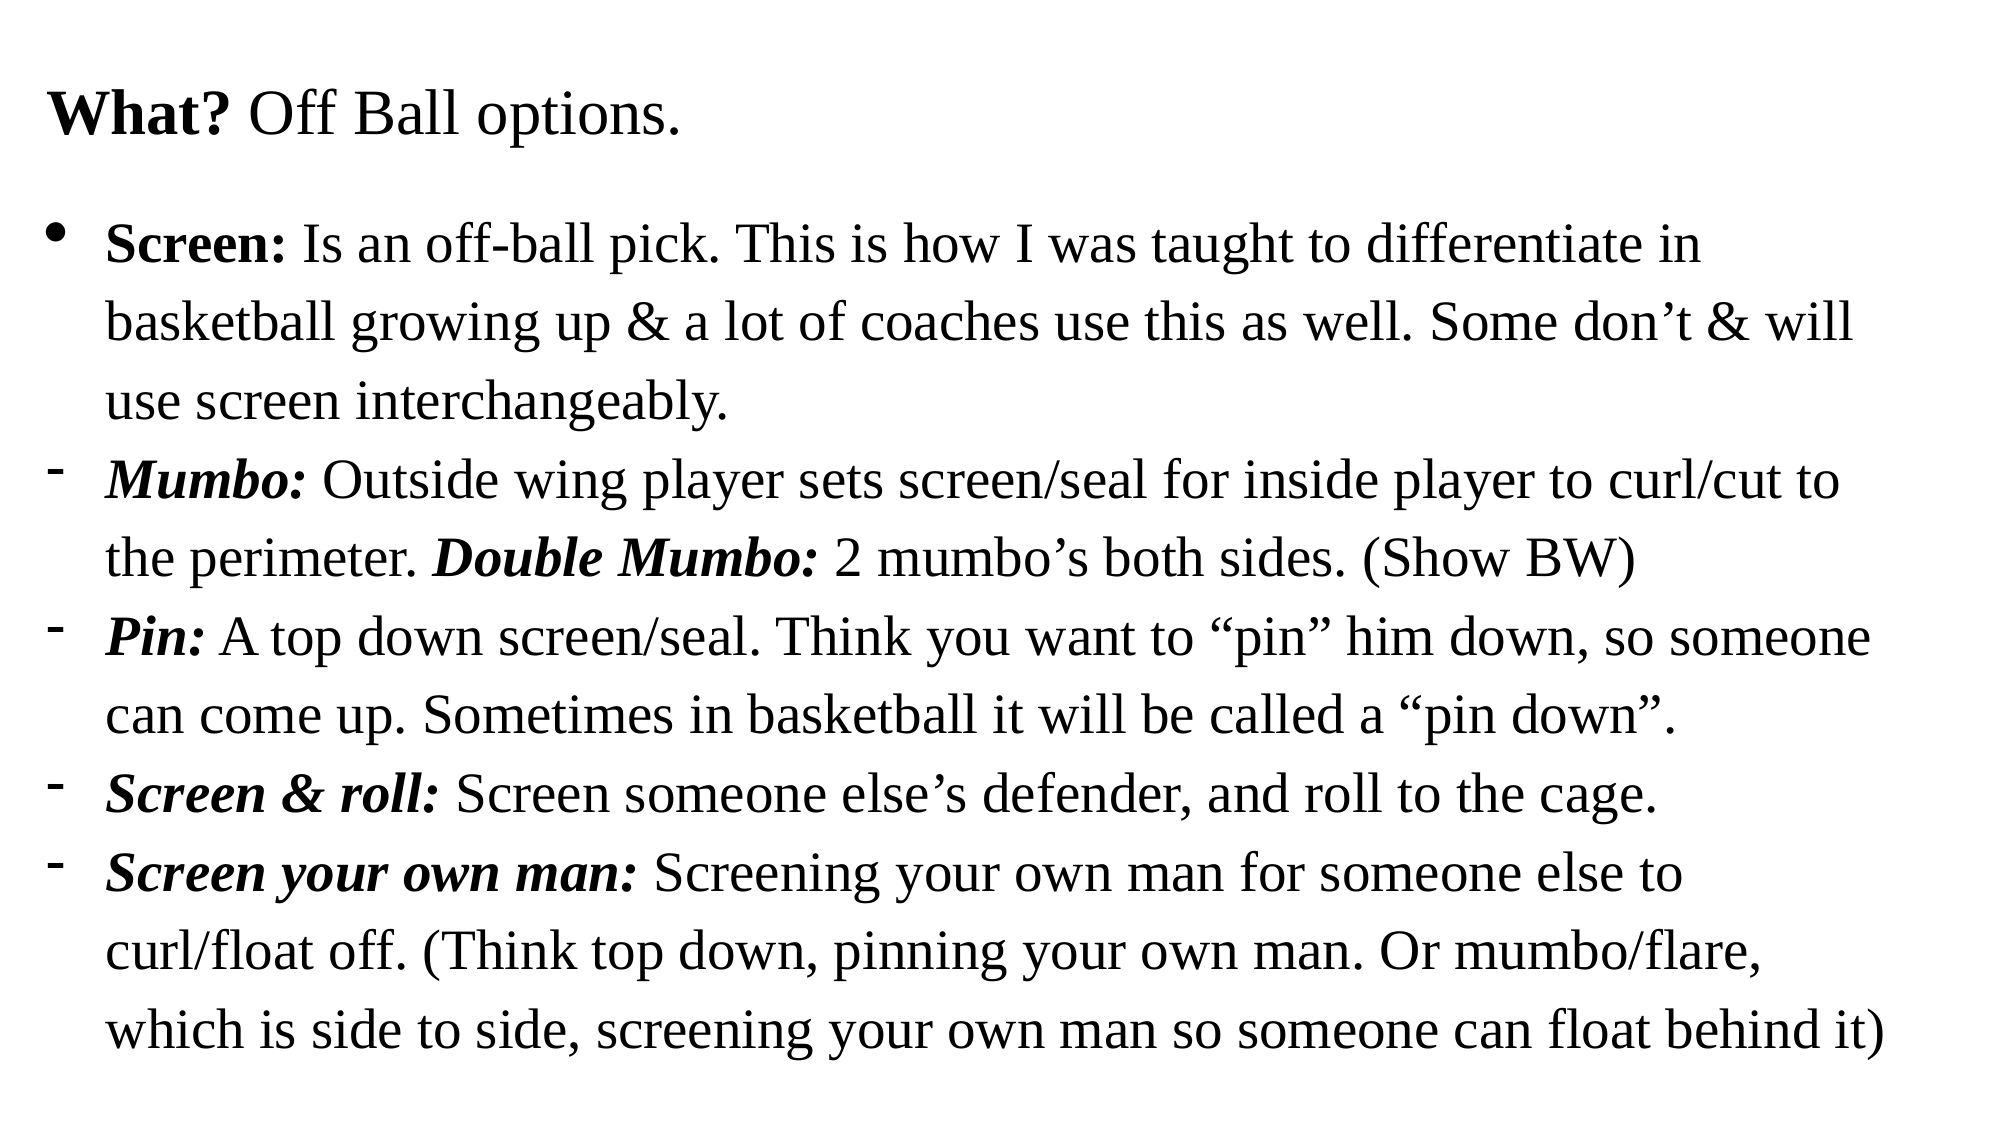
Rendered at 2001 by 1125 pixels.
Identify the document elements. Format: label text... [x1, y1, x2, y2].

title What? Off Ball options. [31, 21, 1827, 187]
list Screen: Is an off-ball pick. This is how I was taught to differentiate in basketball growing up & a lot of coaches use this as well. Some don’t & will use screen interchangeably. Mumbo: Outside wing player sets screen/seal for inside player to curl/cut to the perimeter. Double Mumbo: 2 mumbo’s both sides. (Show BW) Pin: A top down screen/seal. Think you want to “pin” him down, so someone can come up. Sometimes in basketball it will be called a “pin down”. Screen & roll: Screen someone else’s defender, and roll to the cage. Screen your own man: Screening your own man for someone else to curl/float off. (Think top down, pinning your own man. Or mumbo/flare, which is side to side, screening your own man so someone can float behind it) [31, 187, 1916, 1086]
